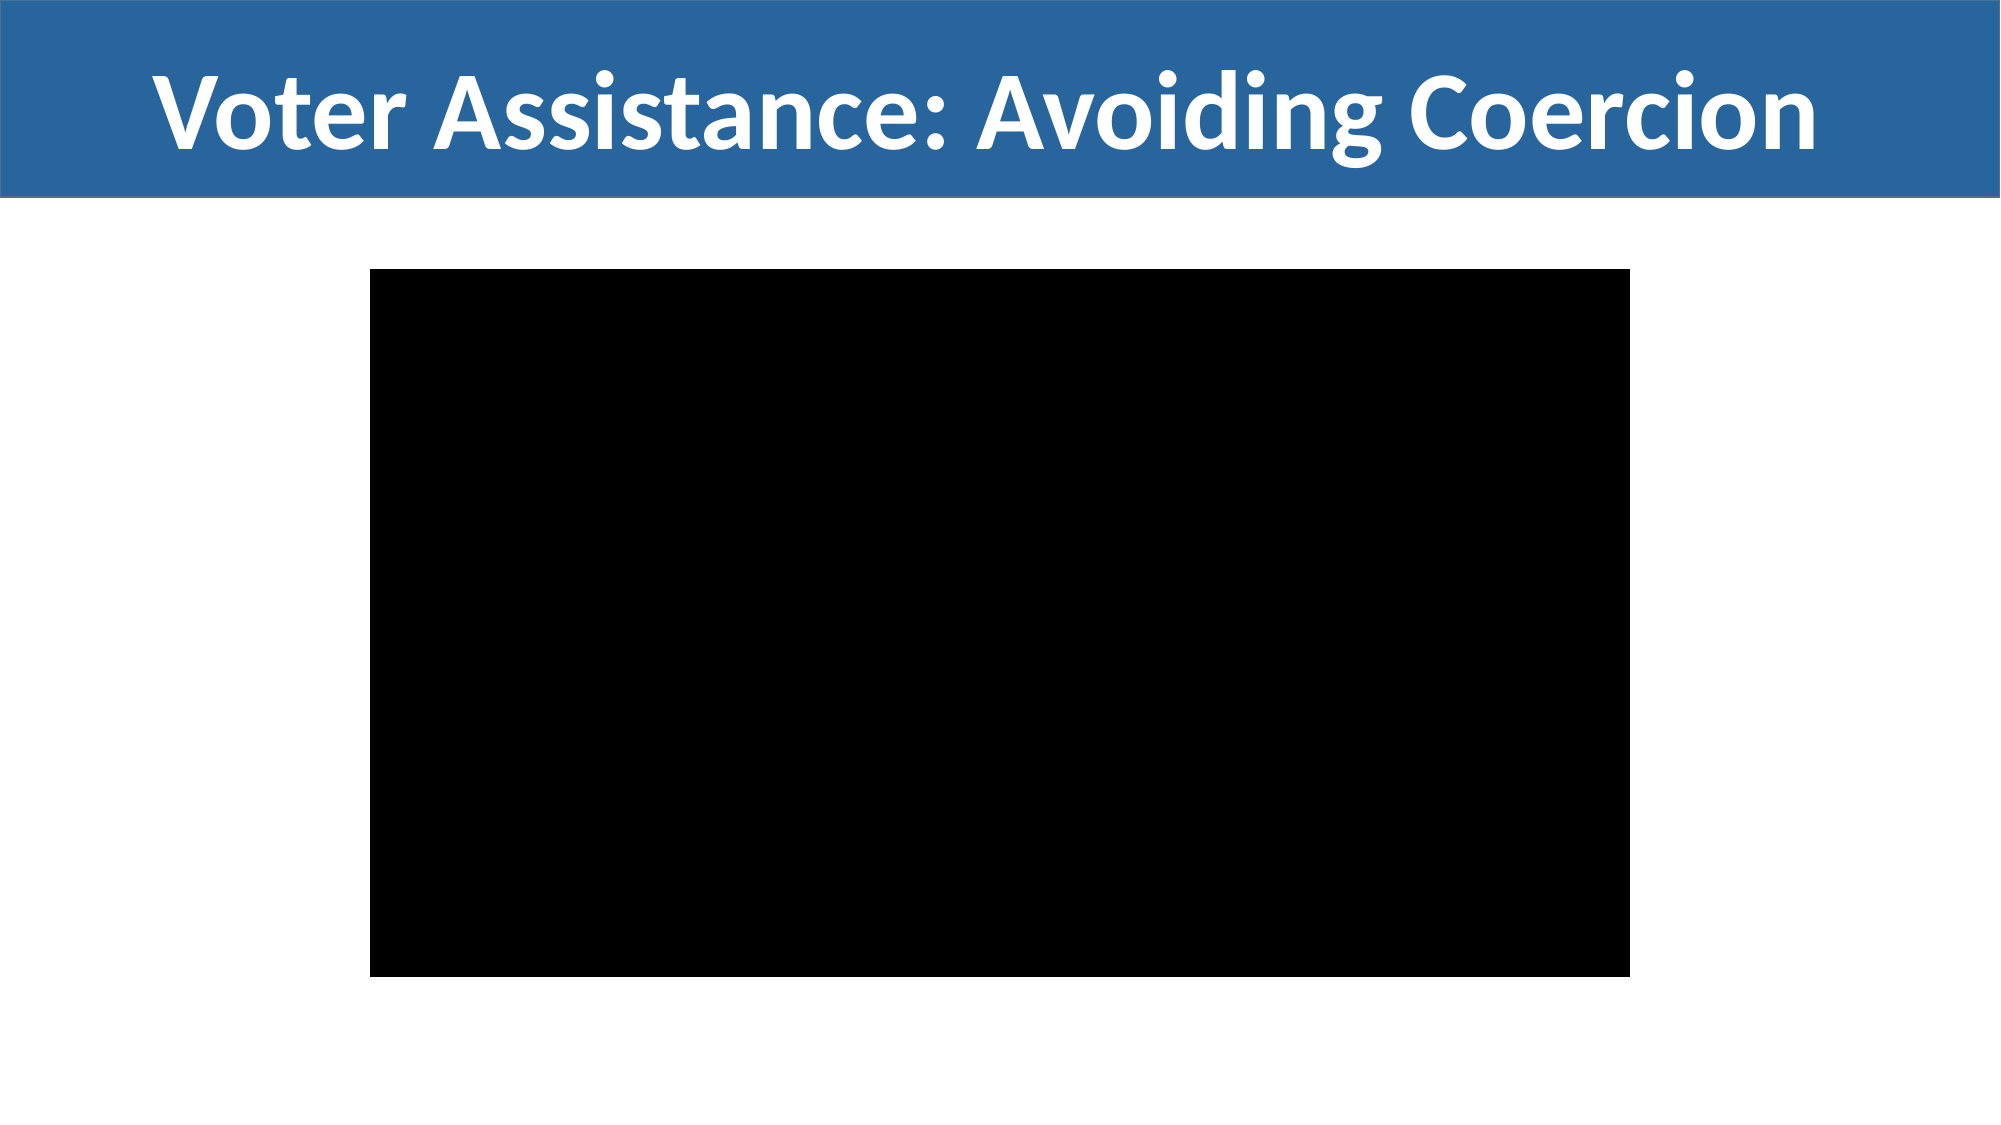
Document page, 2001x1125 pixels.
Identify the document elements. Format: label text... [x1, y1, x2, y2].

title Voter Assistance: Avoiding Coercion [137, 4, 1863, 223]
text_box [0, 0, 2000, 198]
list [369, 268, 1630, 978]
